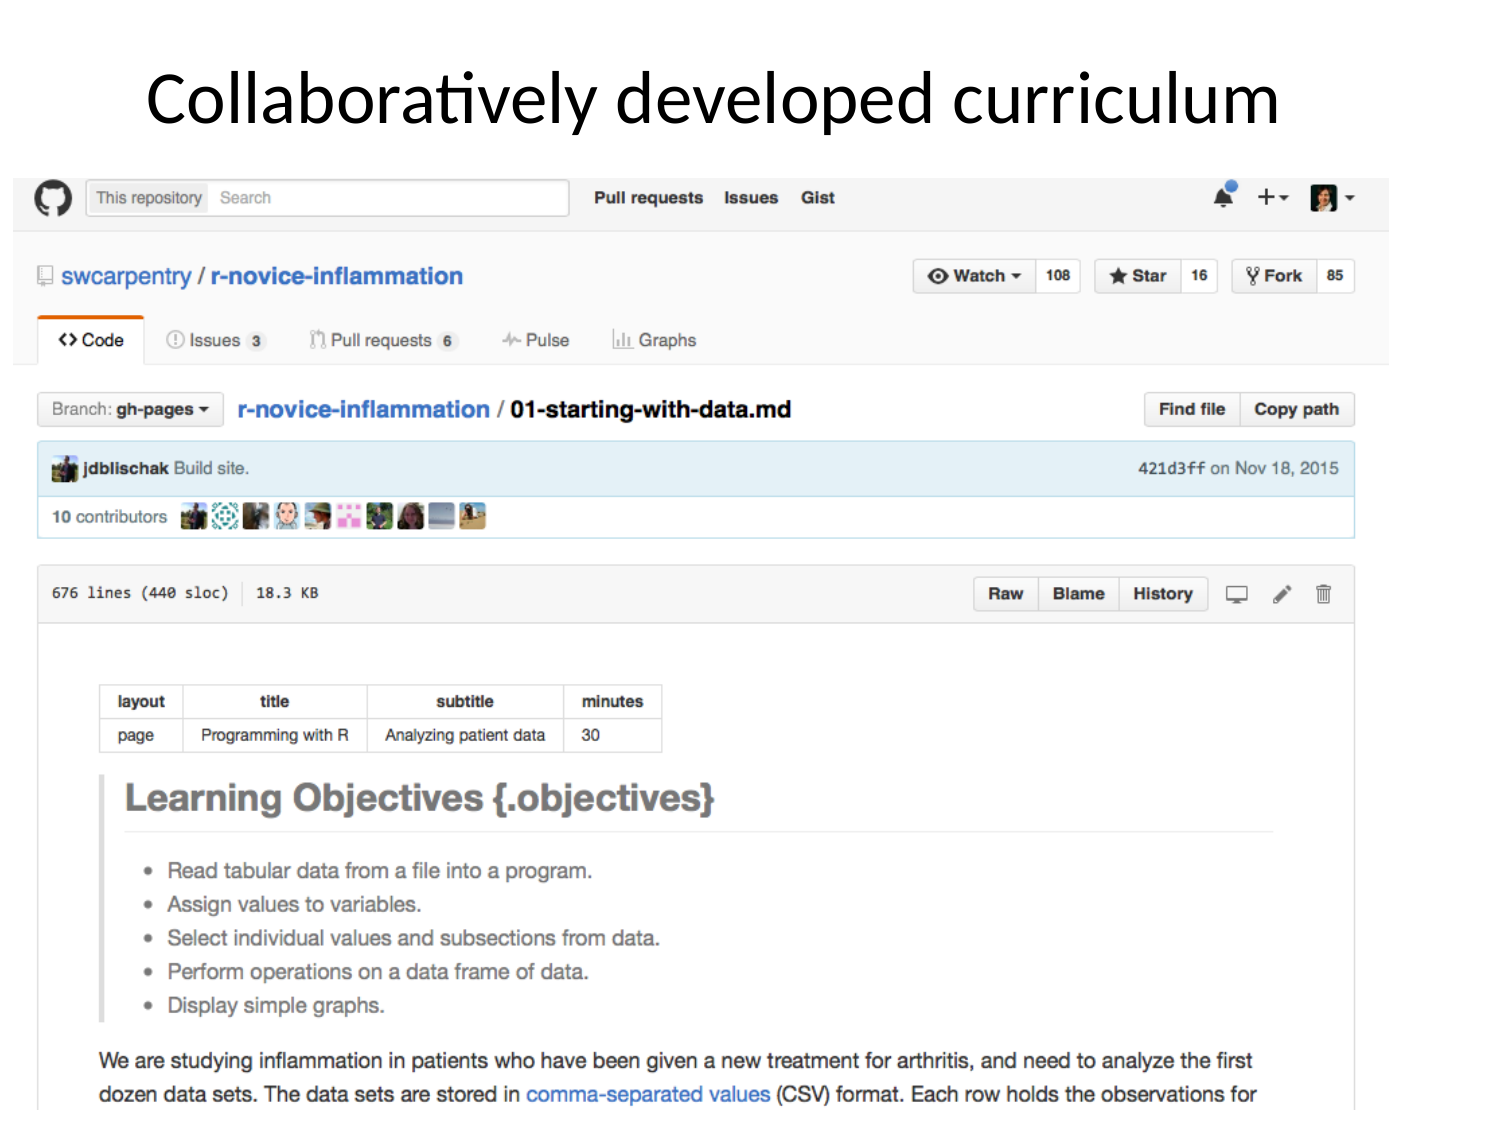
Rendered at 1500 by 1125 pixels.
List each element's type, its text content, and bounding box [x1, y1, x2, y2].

picture [13, 178, 1389, 1110]
title Collaboratively developed curriculum [91, 3, 1338, 177]
